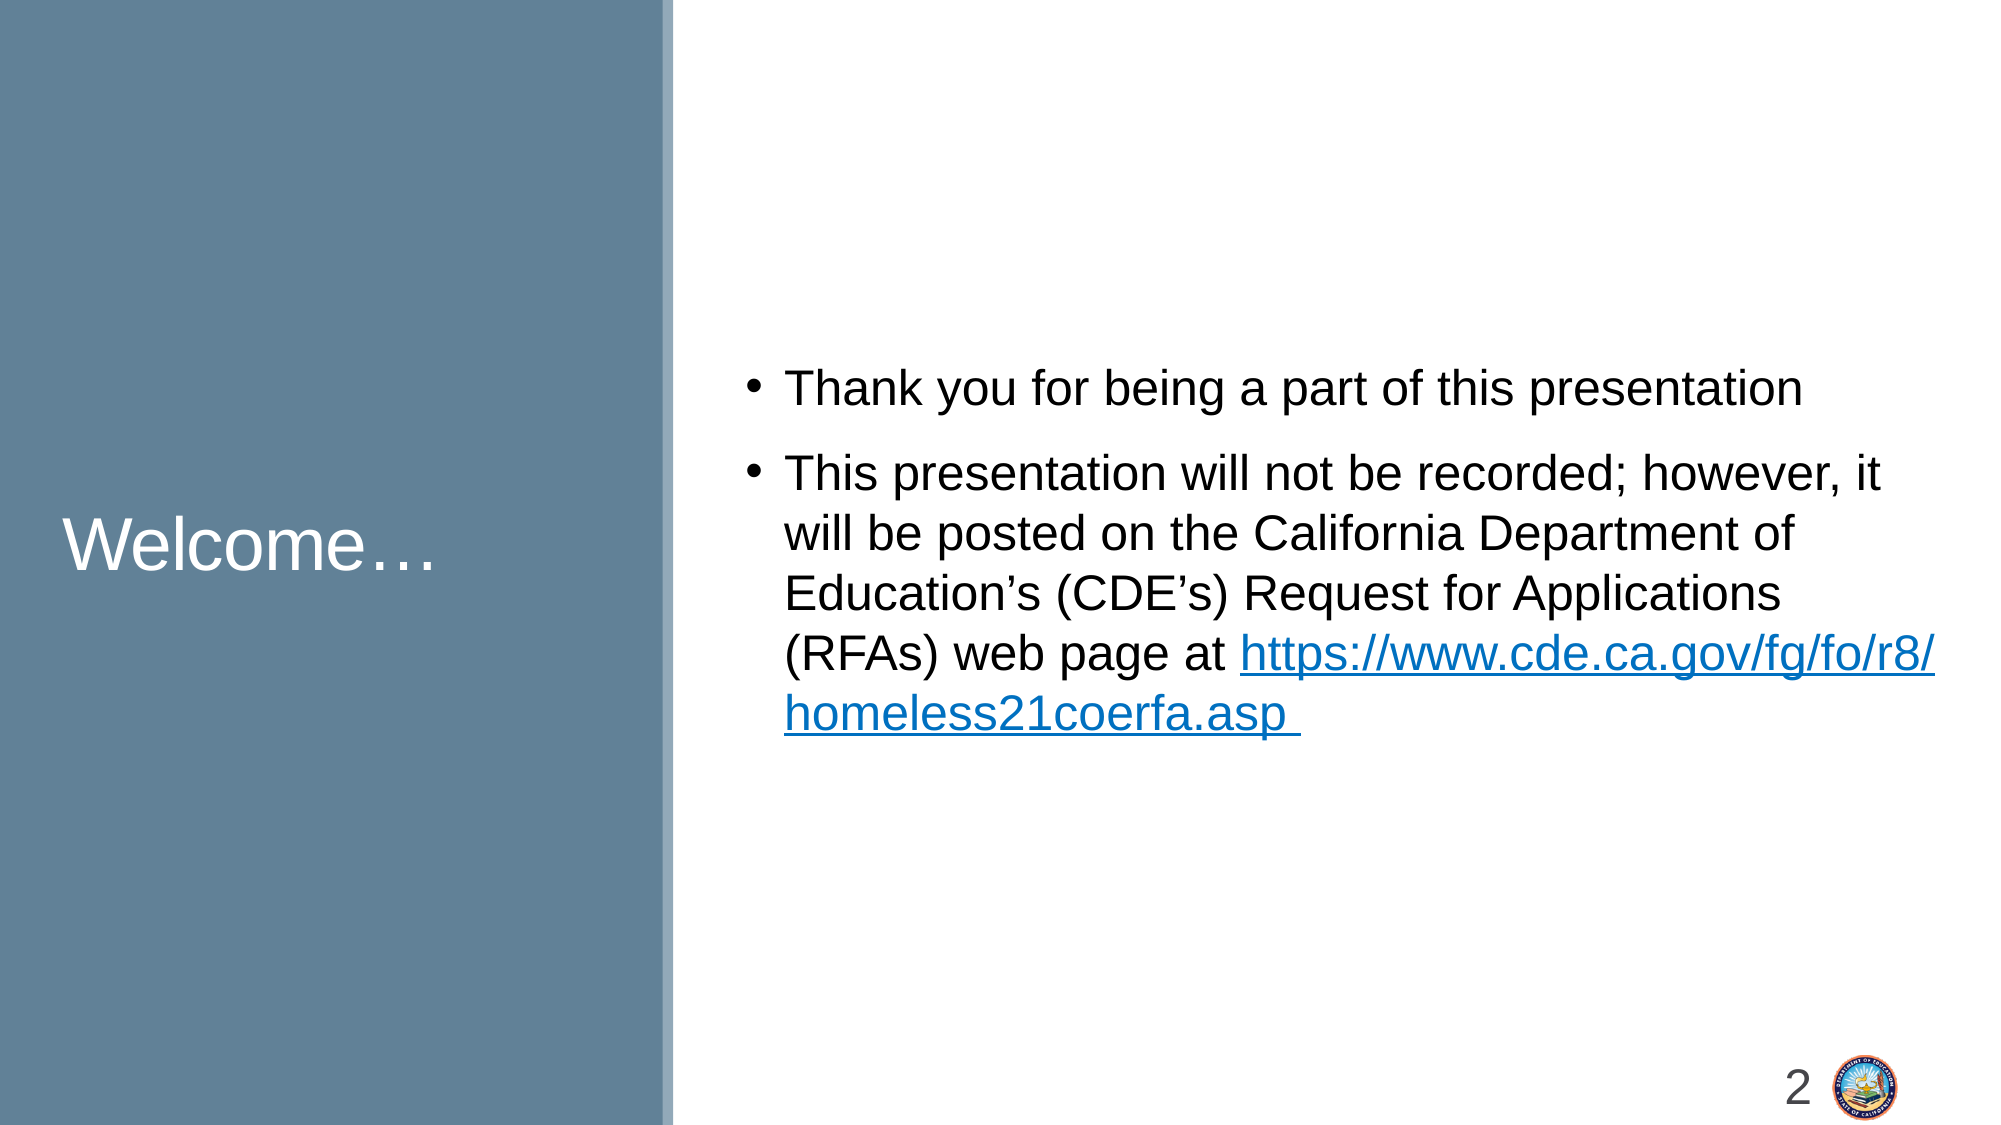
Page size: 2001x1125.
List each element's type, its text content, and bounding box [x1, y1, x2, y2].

list Thank you for being a part of this presentation This presentation will not be recorded; however, it will be posted on the California Department of Education’s (CDE’s) Request for Applications (RFAs) web page at https://www.cde.ca.gov/fg/fo/r8/ homeless21coerfa.asp [700, 61, 1953, 1035]
picture [1832, 1055, 1899, 1122]
slide_number 2 [1611, 1054, 1828, 1115]
title Welcome… [47, 342, 623, 754]
